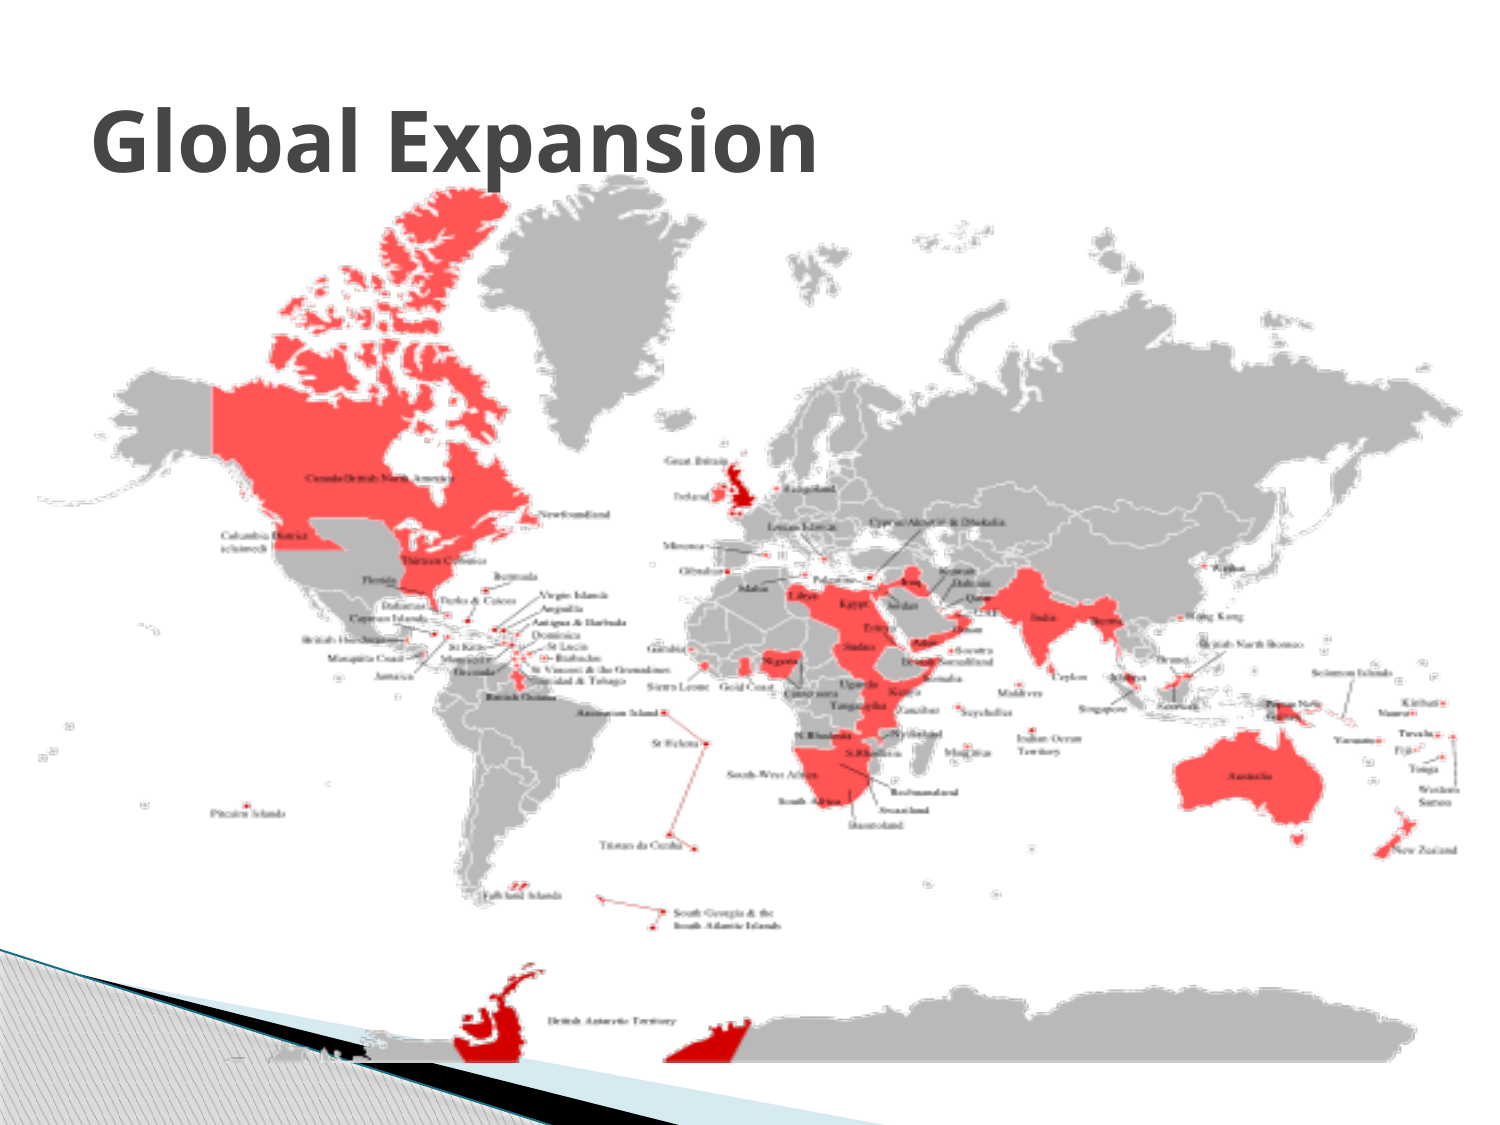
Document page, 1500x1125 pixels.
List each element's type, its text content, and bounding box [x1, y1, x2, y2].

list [37, 174, 1463, 1063]
title Global Expansion [75, 45, 1425, 174]
